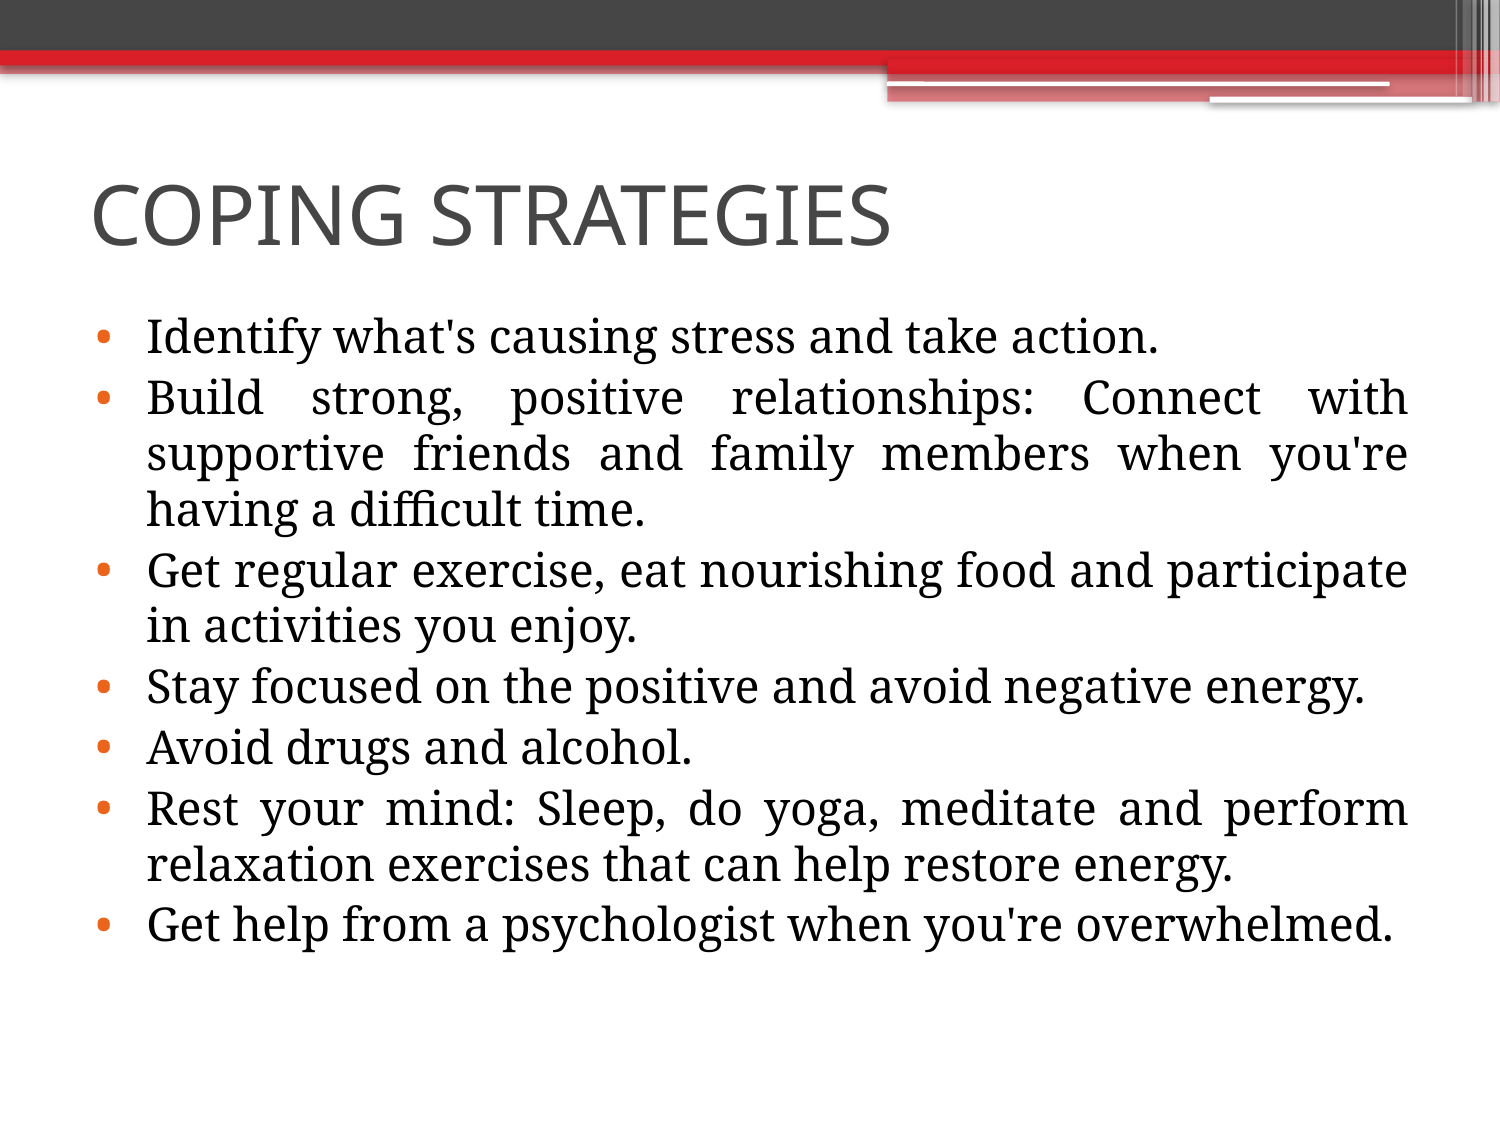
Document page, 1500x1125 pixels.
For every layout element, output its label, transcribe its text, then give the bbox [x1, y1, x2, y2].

list Identify what's causing stress and take action. Build strong, positive relationships: Connect with supportive friends and family members when you're having a difficult time. Get regular exercise, eat nourishing food and participate in activities you enjoy. Stay focused on the positive and avoid negative energy. Avoid drugs and alcohol. Rest your mind: Sleep, do yoga, meditate and perform relaxation exercises that can help restore energy. Get help from a psychologist when you're overwhelmed. [75, 299, 1425, 1010]
title COPING STRATEGIES [75, 125, 1425, 299]
